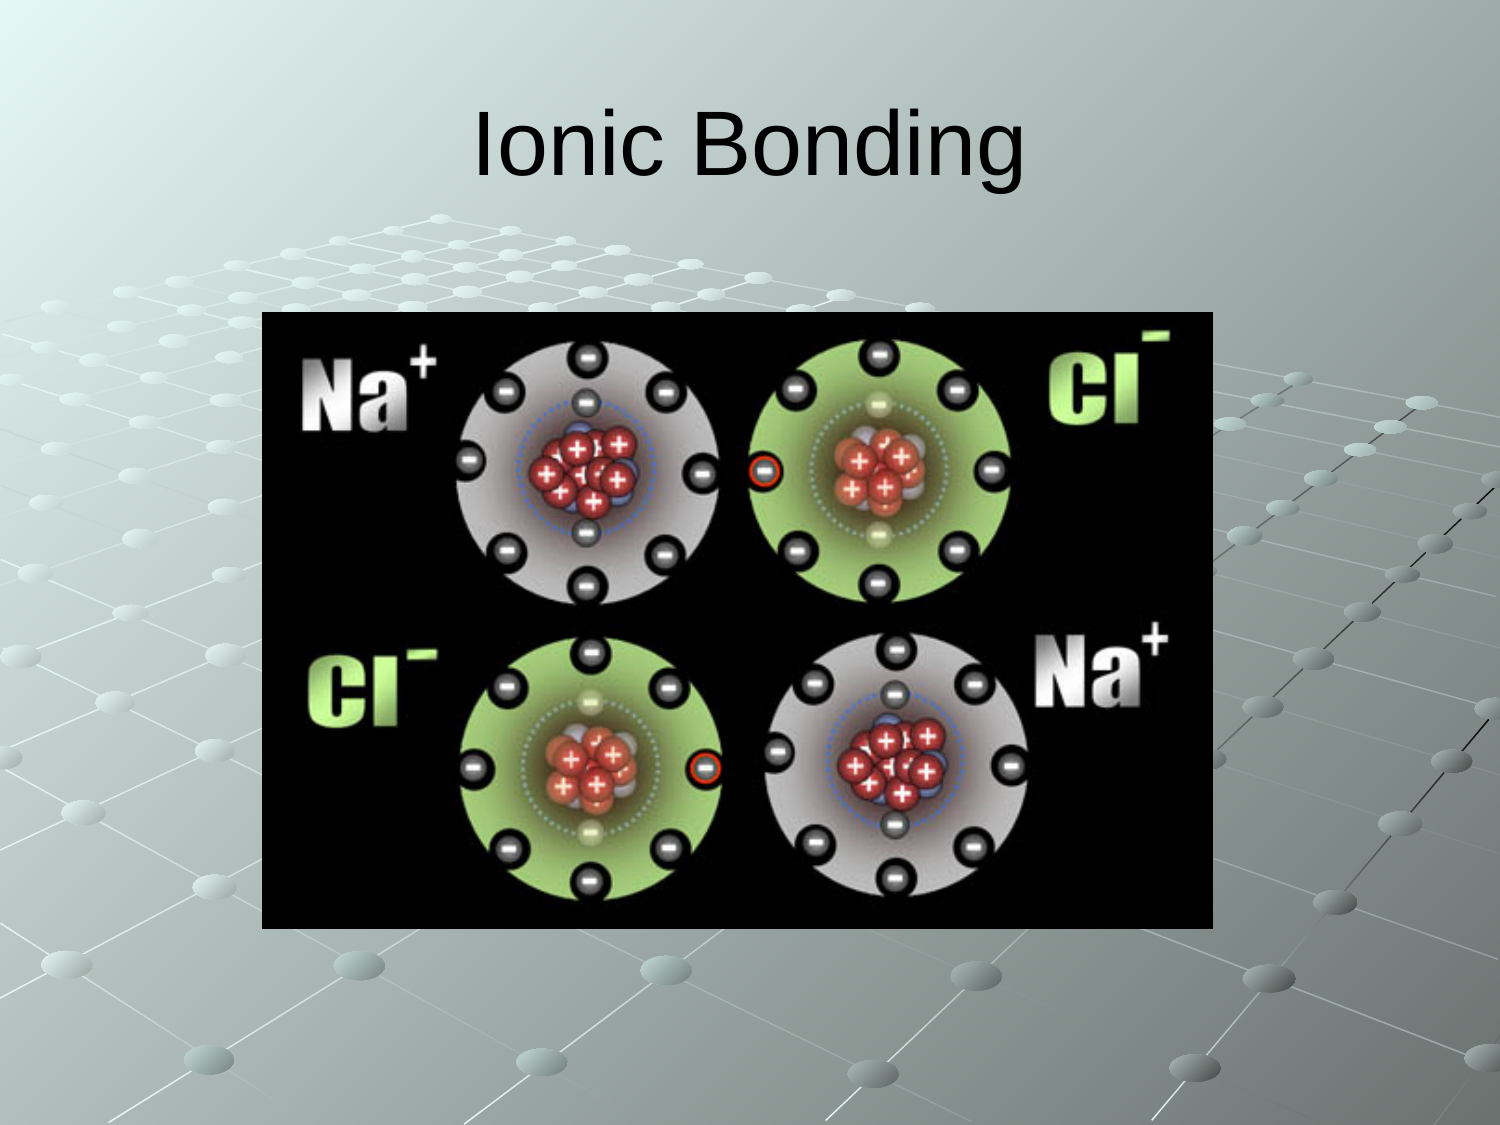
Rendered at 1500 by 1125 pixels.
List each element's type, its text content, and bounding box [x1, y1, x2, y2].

title Ionic Bonding [75, 45, 1425, 233]
picture [262, 312, 1213, 929]
